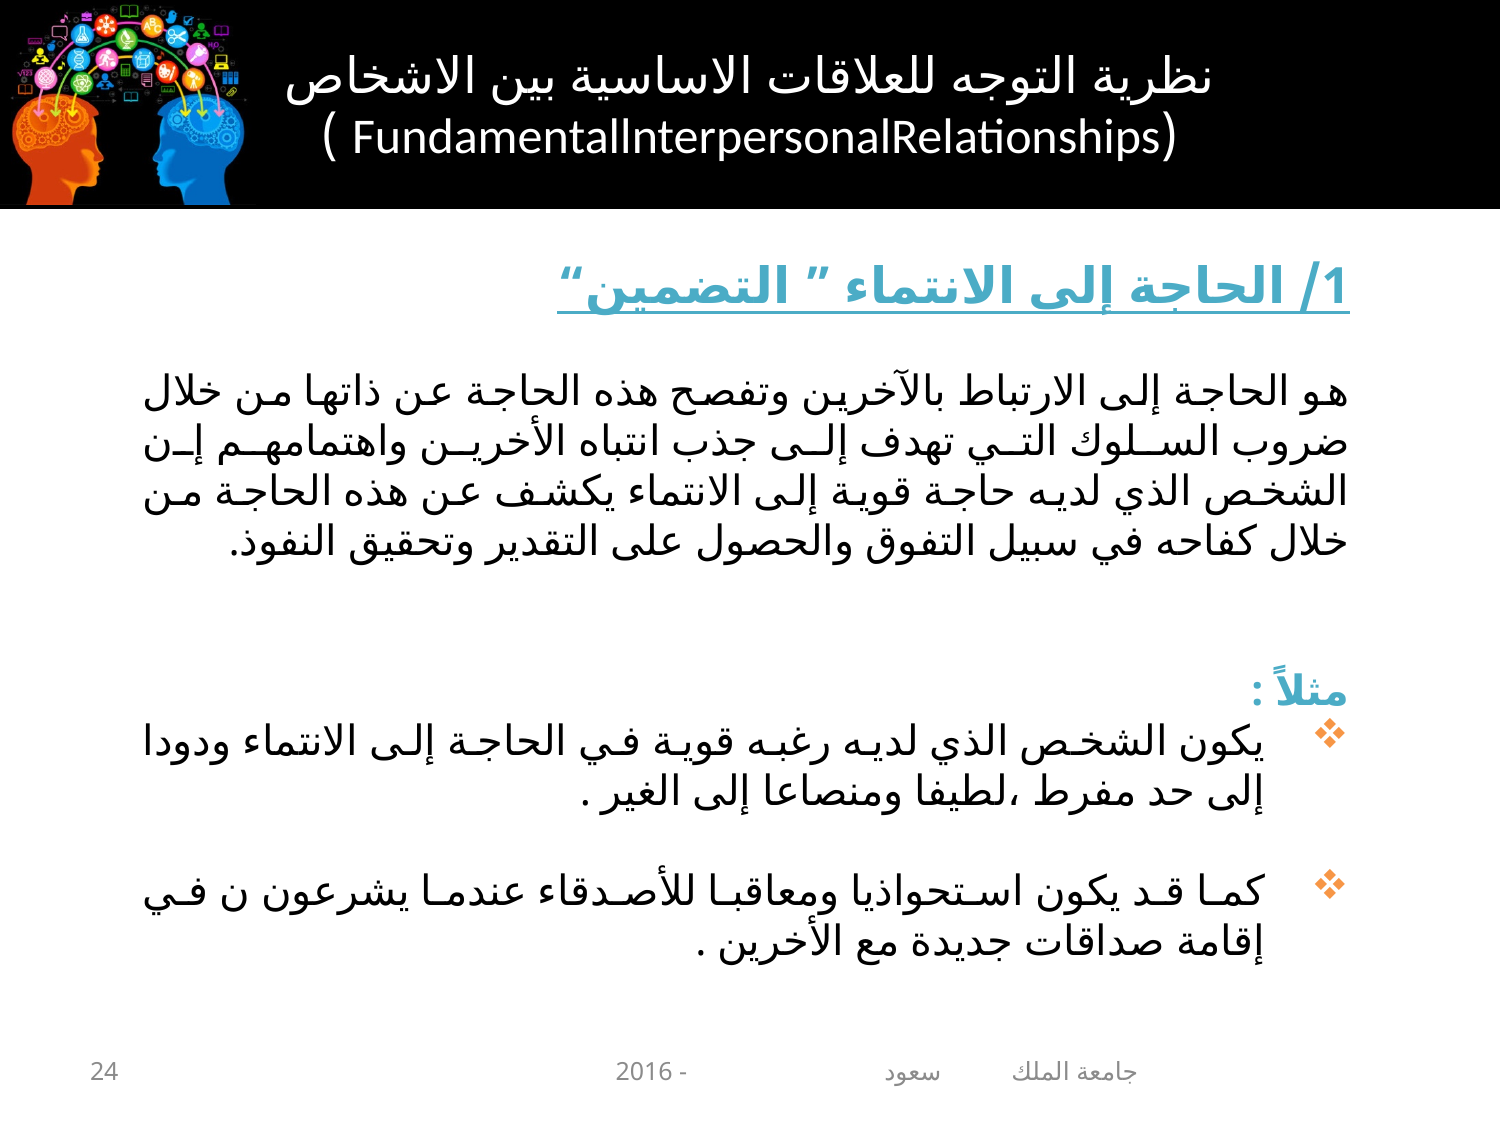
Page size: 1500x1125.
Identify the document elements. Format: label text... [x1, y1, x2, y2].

text_box 1/ الحاجة إلى الانتماء ” التضمين“ هو الحاجة إلى الارتباط بالآخرين وتفصح هذه الحاجة عن ذاتها من خلال ضروب السلوك التي تهدف إلى جذب انتباه الأخرين واهتمامهم إن الشخص الذي لديه حاجة قوية إلى الانتماء يكشف عن هذه الحاجة من خلال كفاحه في سبيل التفوق والحصول على التقدير وتحقيق النفوذ. مثلاً : يكون الشخص الذي لديه رغبه قوية في الحاجة إلى الانتماء ودودا إلى حد مفرط ،لطيفا ومنصاعا إلى الغير . كما قد يكون استحواذيا ومعاقبا للأصدقاء عندما يشرعون ن في إقامة صداقات جديدة مع الأخرين . [127, 246, 1365, 1122]
picture [0, 0, 256, 205]
text_box نظرية التوجه للعلاقات الاساسية بين الاشخاص (FundamentallnterpersonalRelationships ) [257, 0, 1500, 209]
slide_number 24 [75, 1042, 127, 1103]
